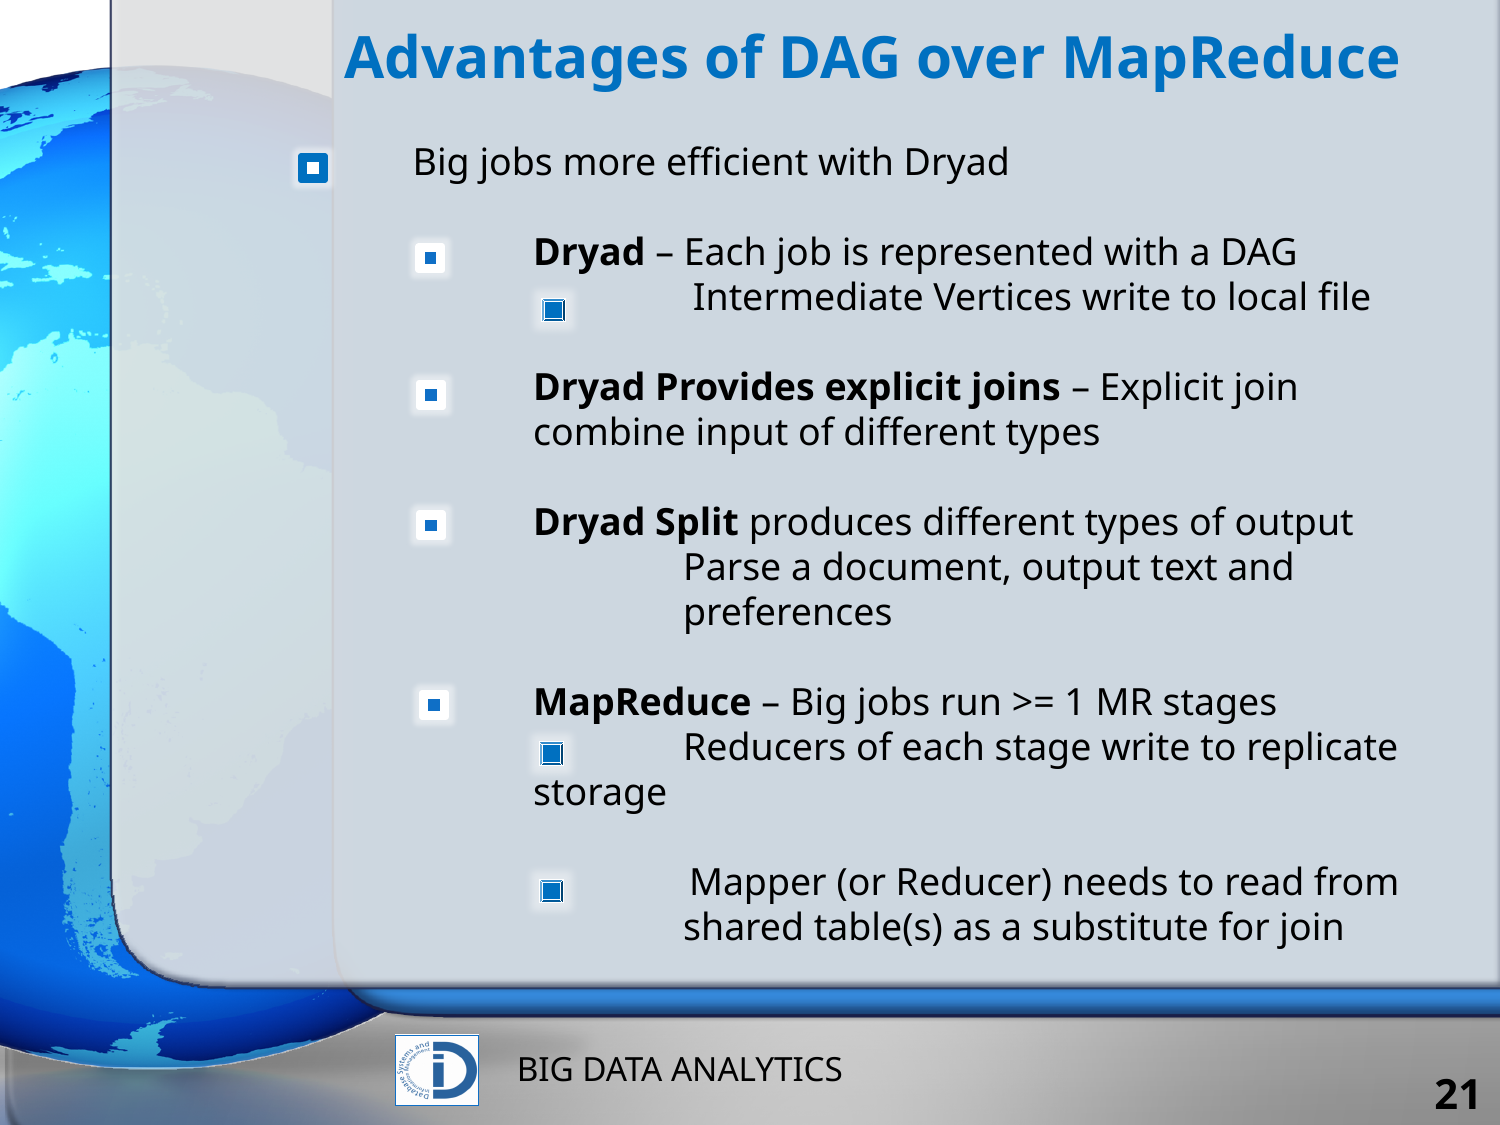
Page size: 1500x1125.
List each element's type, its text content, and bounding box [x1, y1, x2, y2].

picture [0, 0, 1500, 1125]
text_box Big jobs more efficient with Dryad Dryad – Each job is represented with a DAG Intermediate Vertices write to local file Dryad Provides explicit joins – Explicit join combine input of different types Dryad Split produces different types of output Parse a document, output text and preferences MapReduce – Big jobs run >= 1 MR stages Reducers of each stage write to replicate storage Mapper (or Reducer) needs to read from shared table(s) as a substitute for join [218, 130, 1491, 956]
text_box [539, 741, 564, 766]
text_box 21 [1417, 1066, 1500, 1120]
text_box [539, 879, 564, 903]
text_box [419, 690, 449, 720]
text_box [527, 730, 577, 778]
text_box [416, 510, 446, 540]
text_box [298, 153, 328, 183]
text_box [527, 867, 577, 915]
text_box [415, 243, 445, 273]
text_box BIG DATA ANALYTICS [501, 1017, 1022, 1118]
text_box What Analysis is Possible? [537, 293, 572, 328]
text_box What Analysis is Possible? [534, 737, 570, 772]
text_box [416, 380, 446, 410]
text_box What Analysis is Possible? [534, 874, 570, 909]
text_box [530, 286, 579, 334]
title Advantages of DAG over MapReduce [329, 2, 1494, 108]
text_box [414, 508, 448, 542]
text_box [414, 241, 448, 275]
text_box [541, 298, 566, 322]
